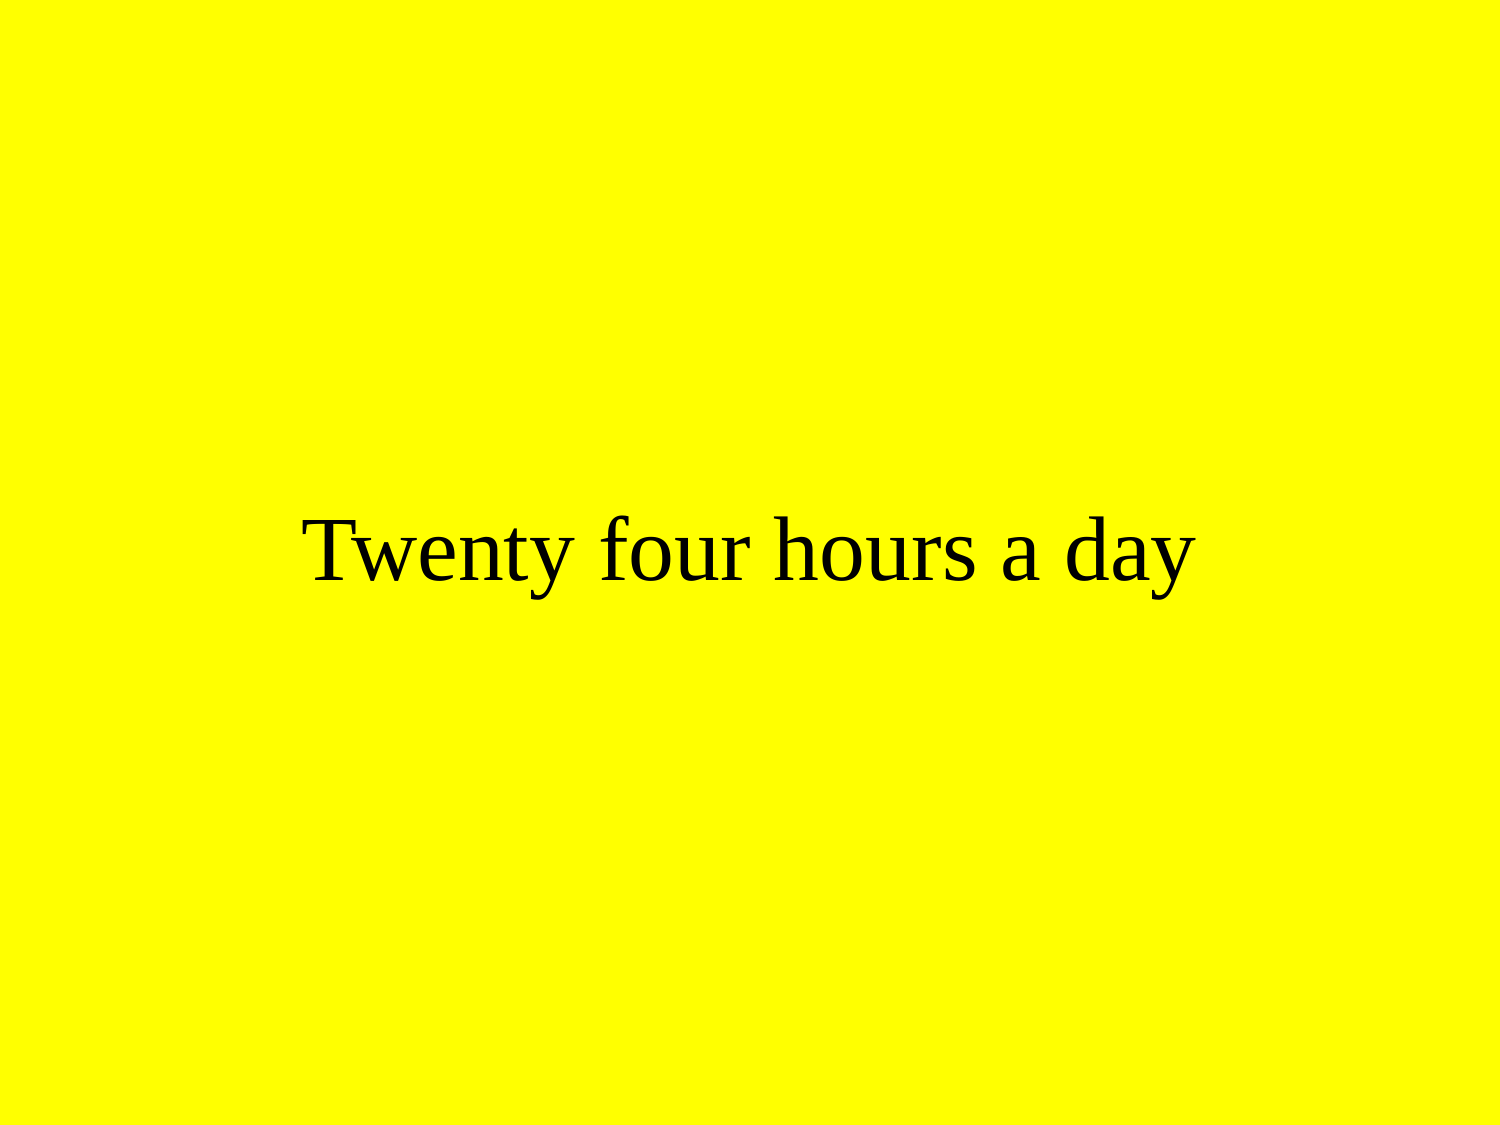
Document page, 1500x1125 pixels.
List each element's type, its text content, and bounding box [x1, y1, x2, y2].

title Twenty four hours a day [112, 450, 1388, 638]
